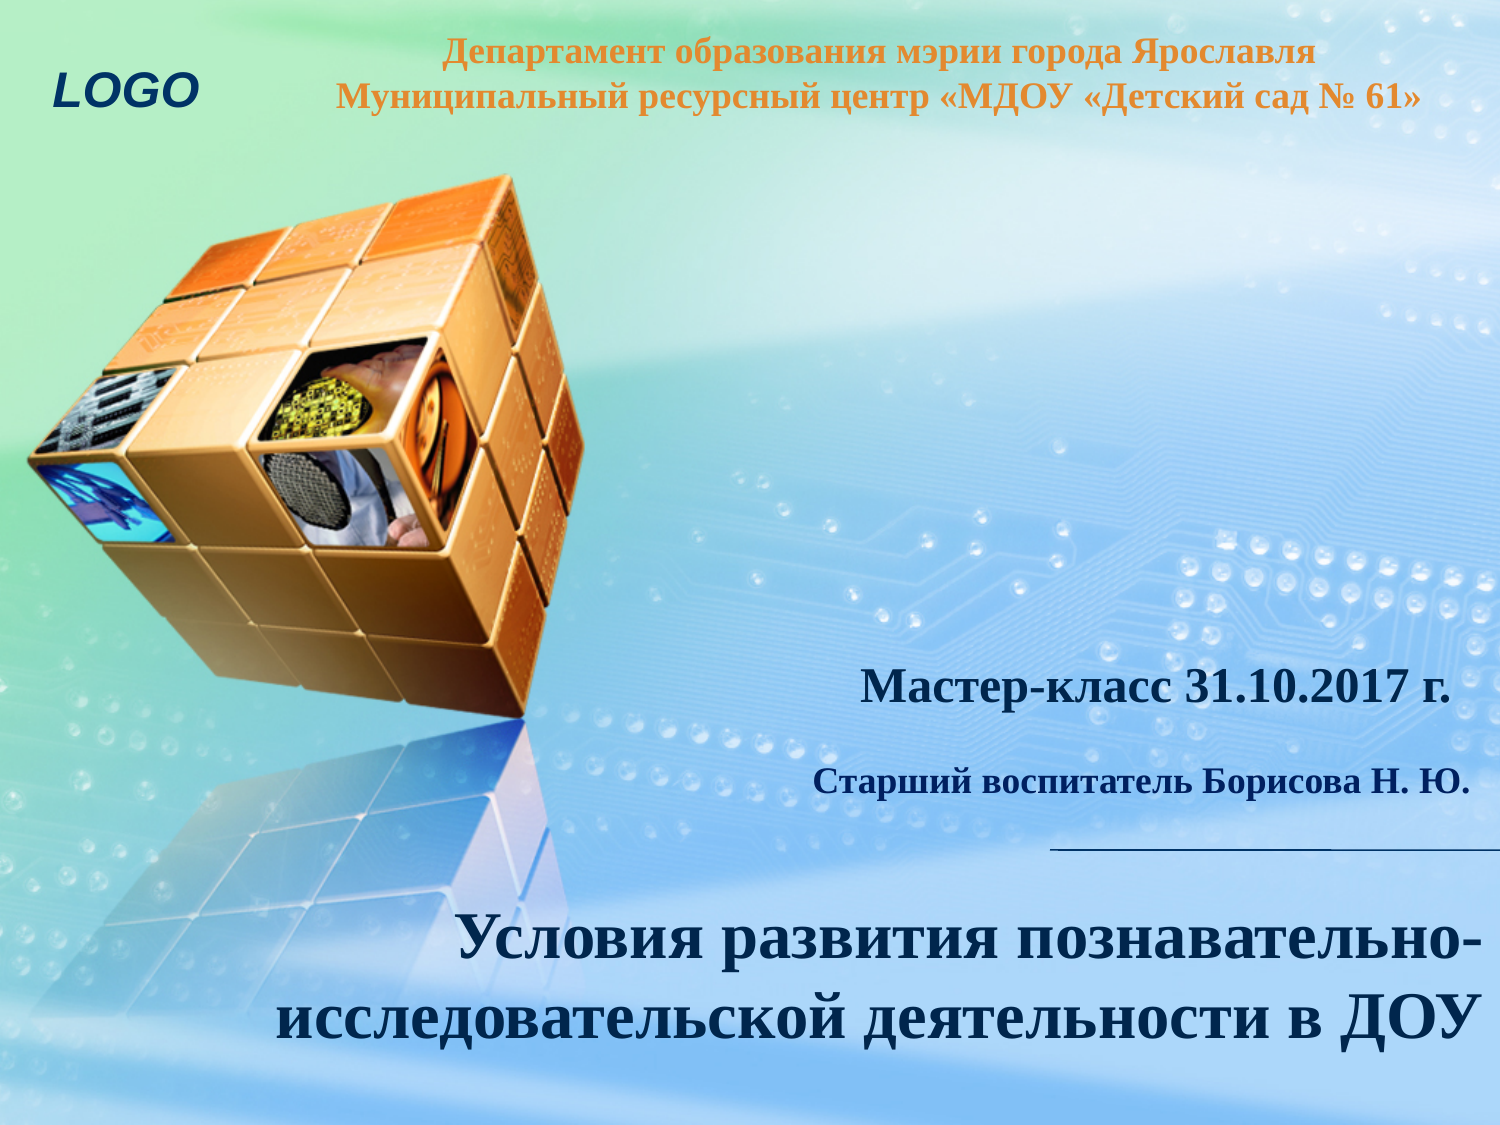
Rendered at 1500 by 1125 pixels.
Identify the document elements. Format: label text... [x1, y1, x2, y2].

title Условия развития познавательно-исследовательской деятельности в ДОУ [88, 862, 1500, 1083]
text_box Департамент образования мэрии города Ярославля Муниципальный ресурсный центр «МДОУ «Детский сад № 61» [320, 19, 1438, 124]
subtitle Мастер-класс 31.10.2017 г. [679, 645, 1467, 708]
picture [0, 0, 1500, 1125]
text_box Старший воспитатель Борисова Н. Ю. [797, 748, 1487, 809]
